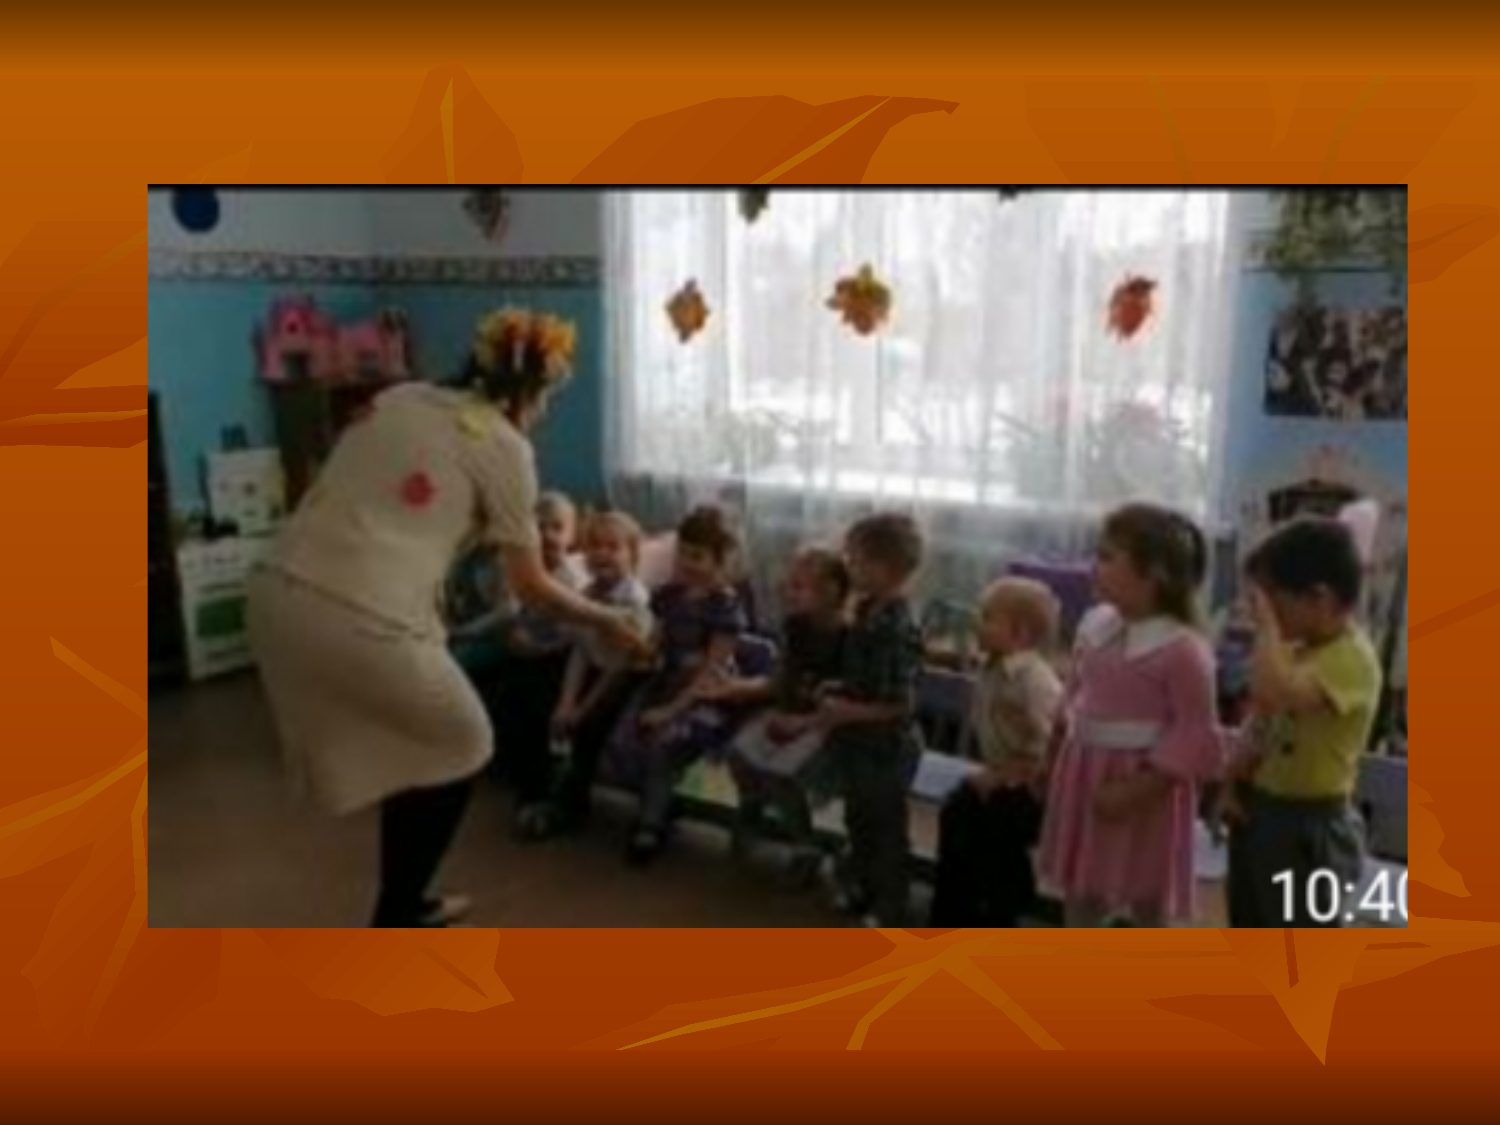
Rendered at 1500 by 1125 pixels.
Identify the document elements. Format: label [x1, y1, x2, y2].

list [147, 184, 1408, 941]
